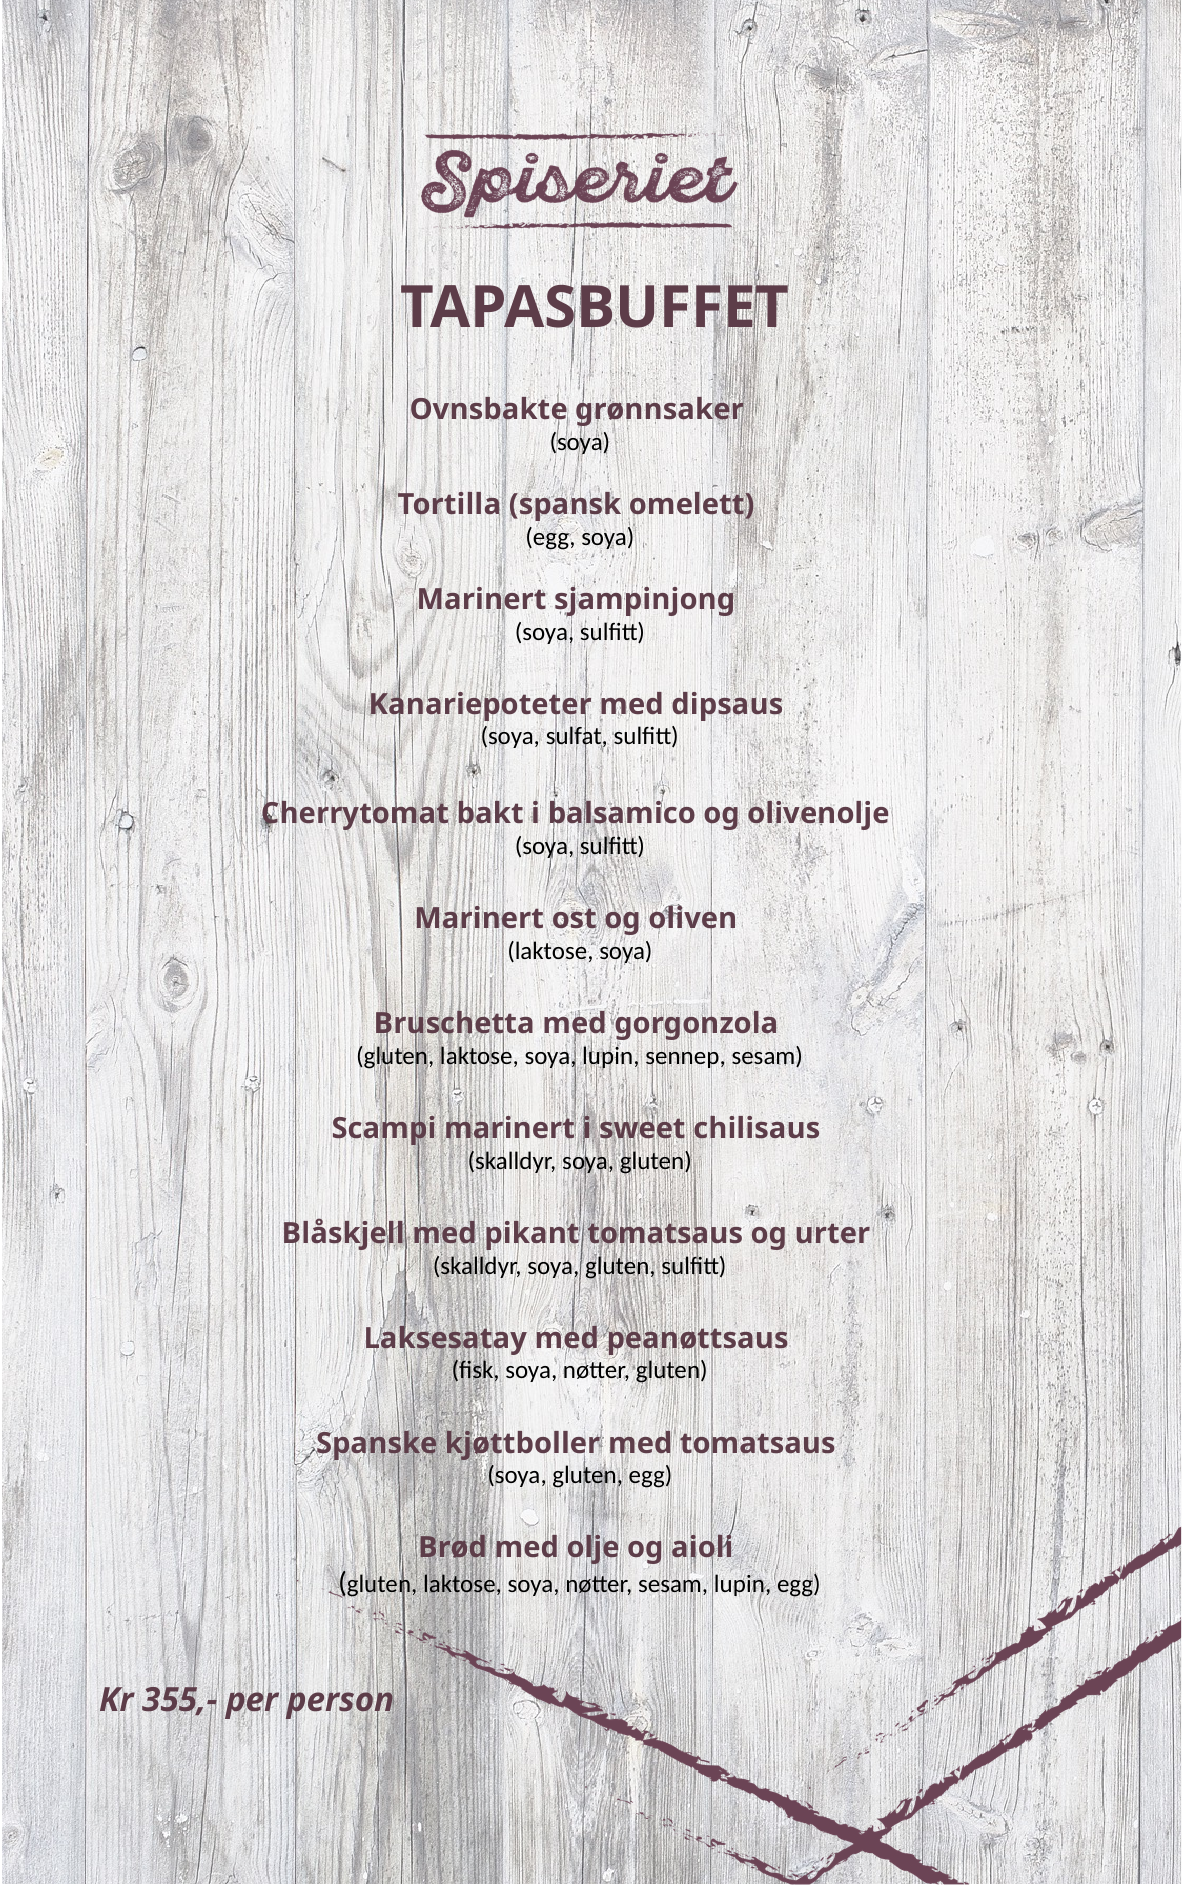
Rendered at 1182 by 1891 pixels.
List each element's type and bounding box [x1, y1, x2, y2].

picture [421, 132, 739, 229]
text_box [2, 0, 1182, 1891]
